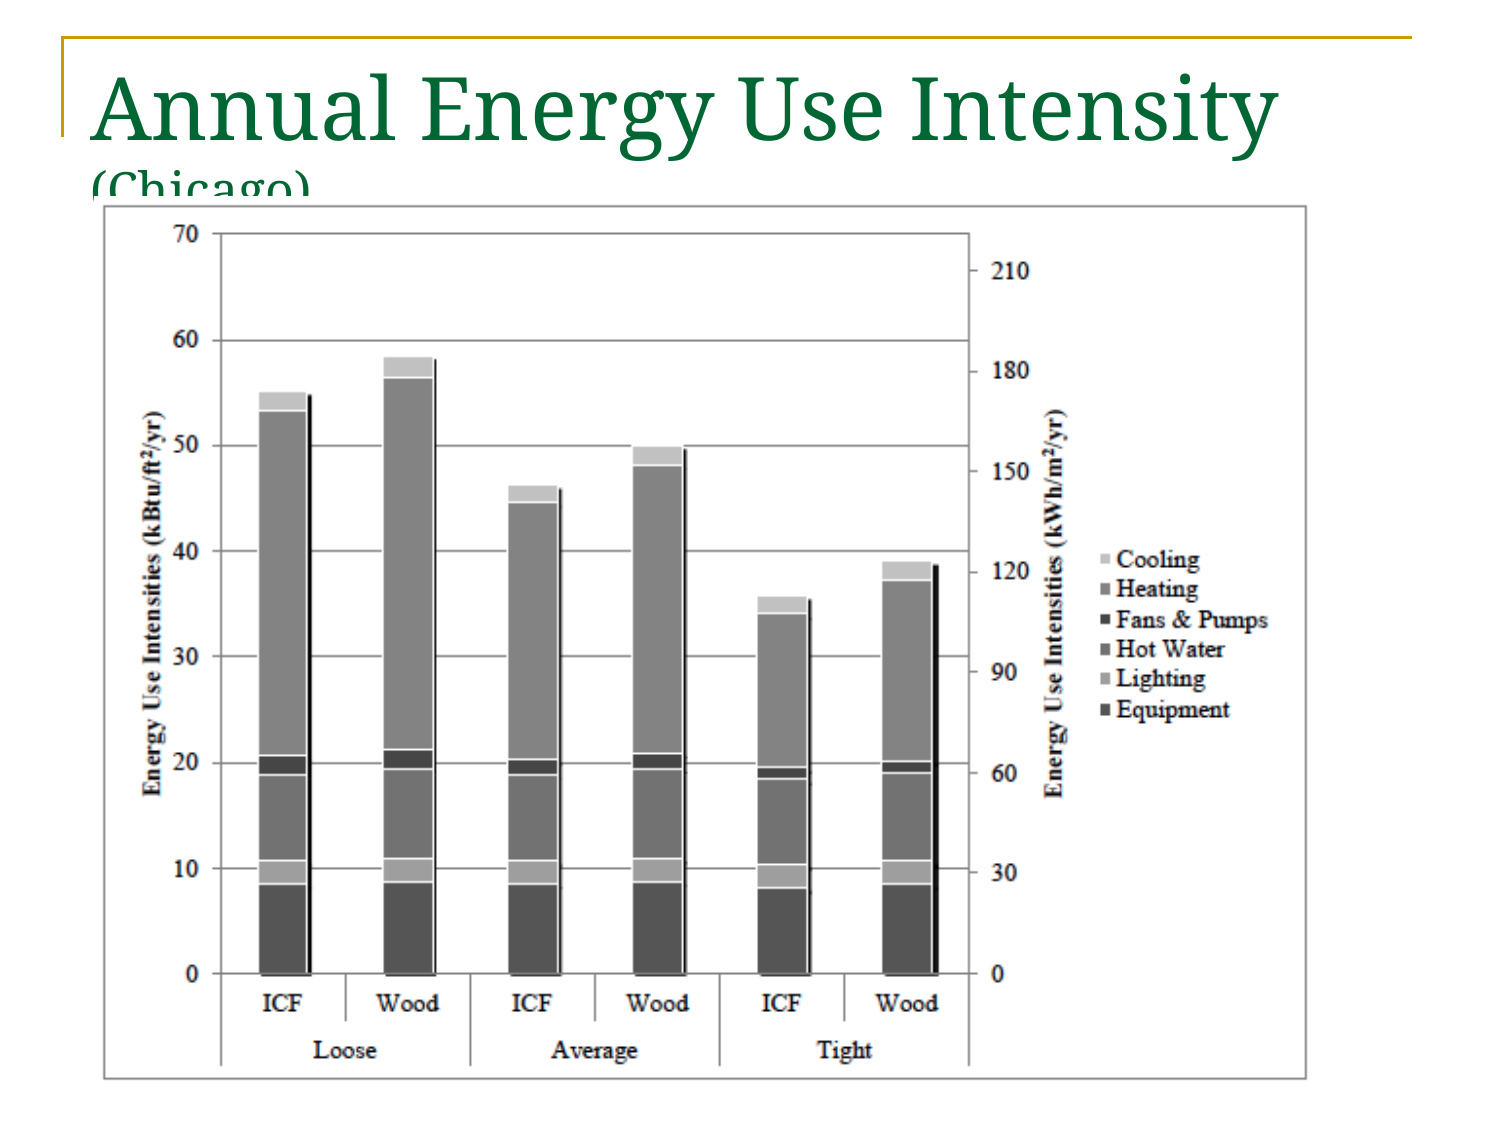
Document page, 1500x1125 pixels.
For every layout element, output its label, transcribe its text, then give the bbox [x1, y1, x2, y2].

title Annual Energy Use Intensity (Chicago) [74, 45, 1426, 233]
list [92, 196, 1317, 1086]
